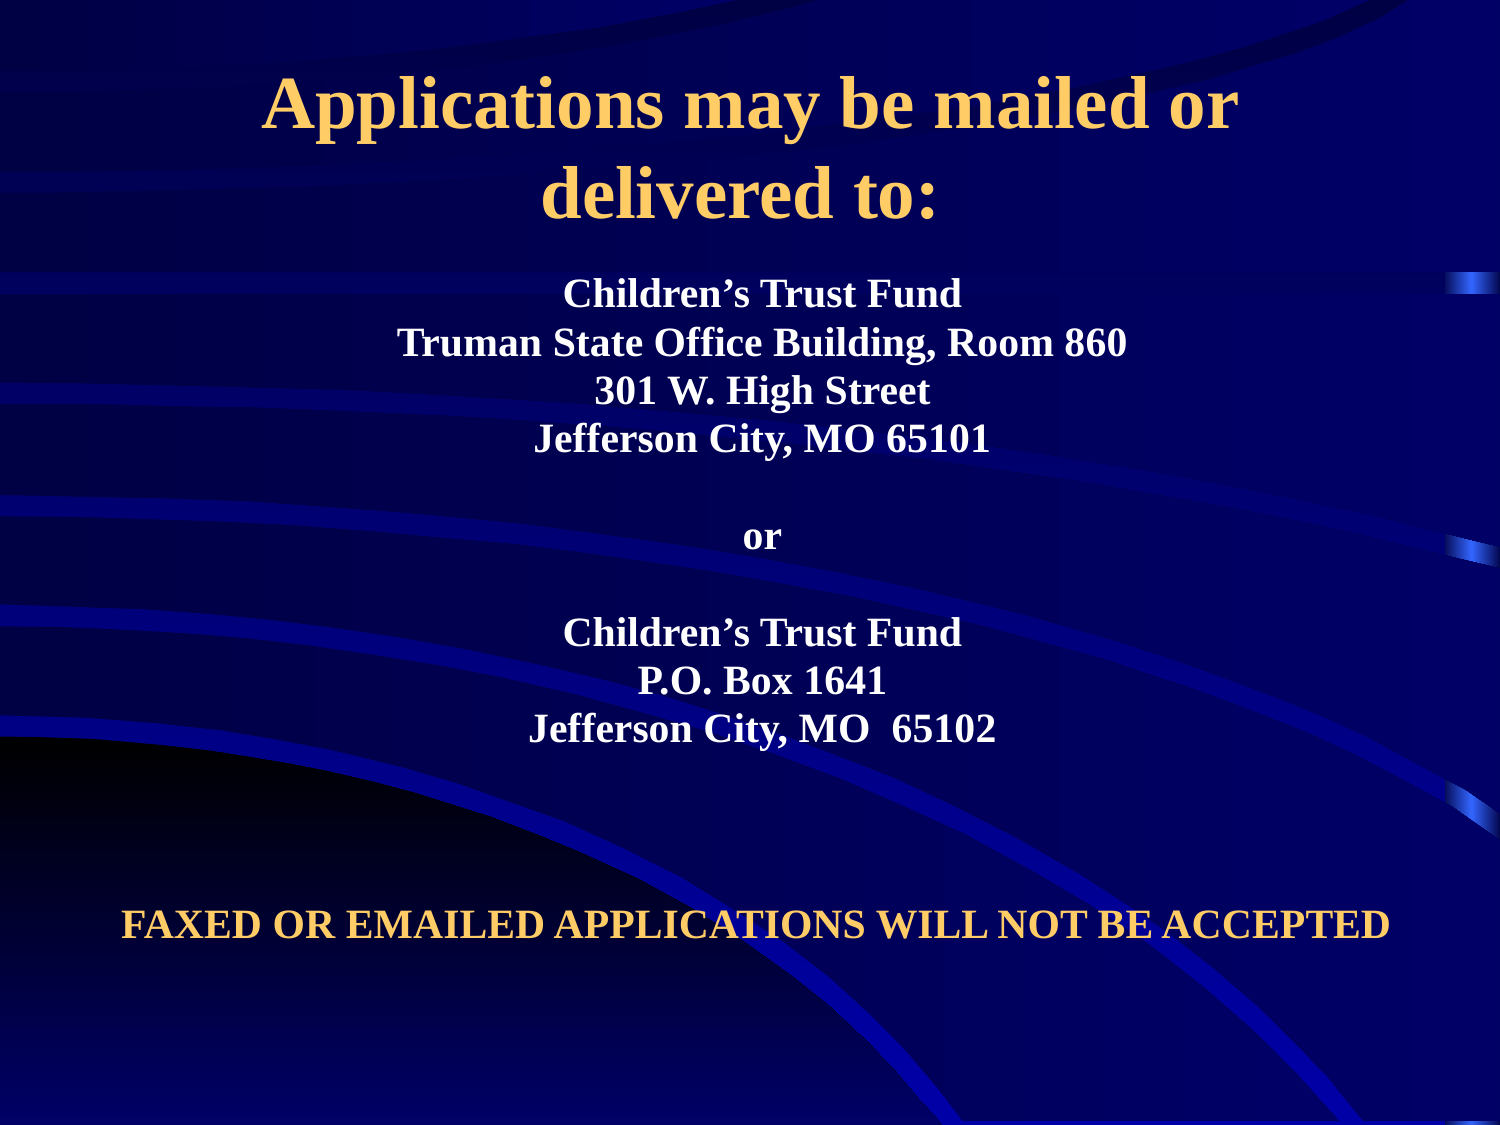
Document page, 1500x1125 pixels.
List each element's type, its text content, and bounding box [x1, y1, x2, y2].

title Applications may be mailed or delivered to: [112, 49, 1388, 199]
text_box FAXED OR EMAILED APPLICATIONS WILL NOT BE ACCEPTED [74, 724, 1438, 955]
list Children’s Trust Fund Truman State Office Building, Room 860 301 W. High Street Jefferson City, MO 65101 or Children’s Trust Fund P.O. Box 1641 Jefferson City, MO 65102 [87, 199, 1438, 713]
